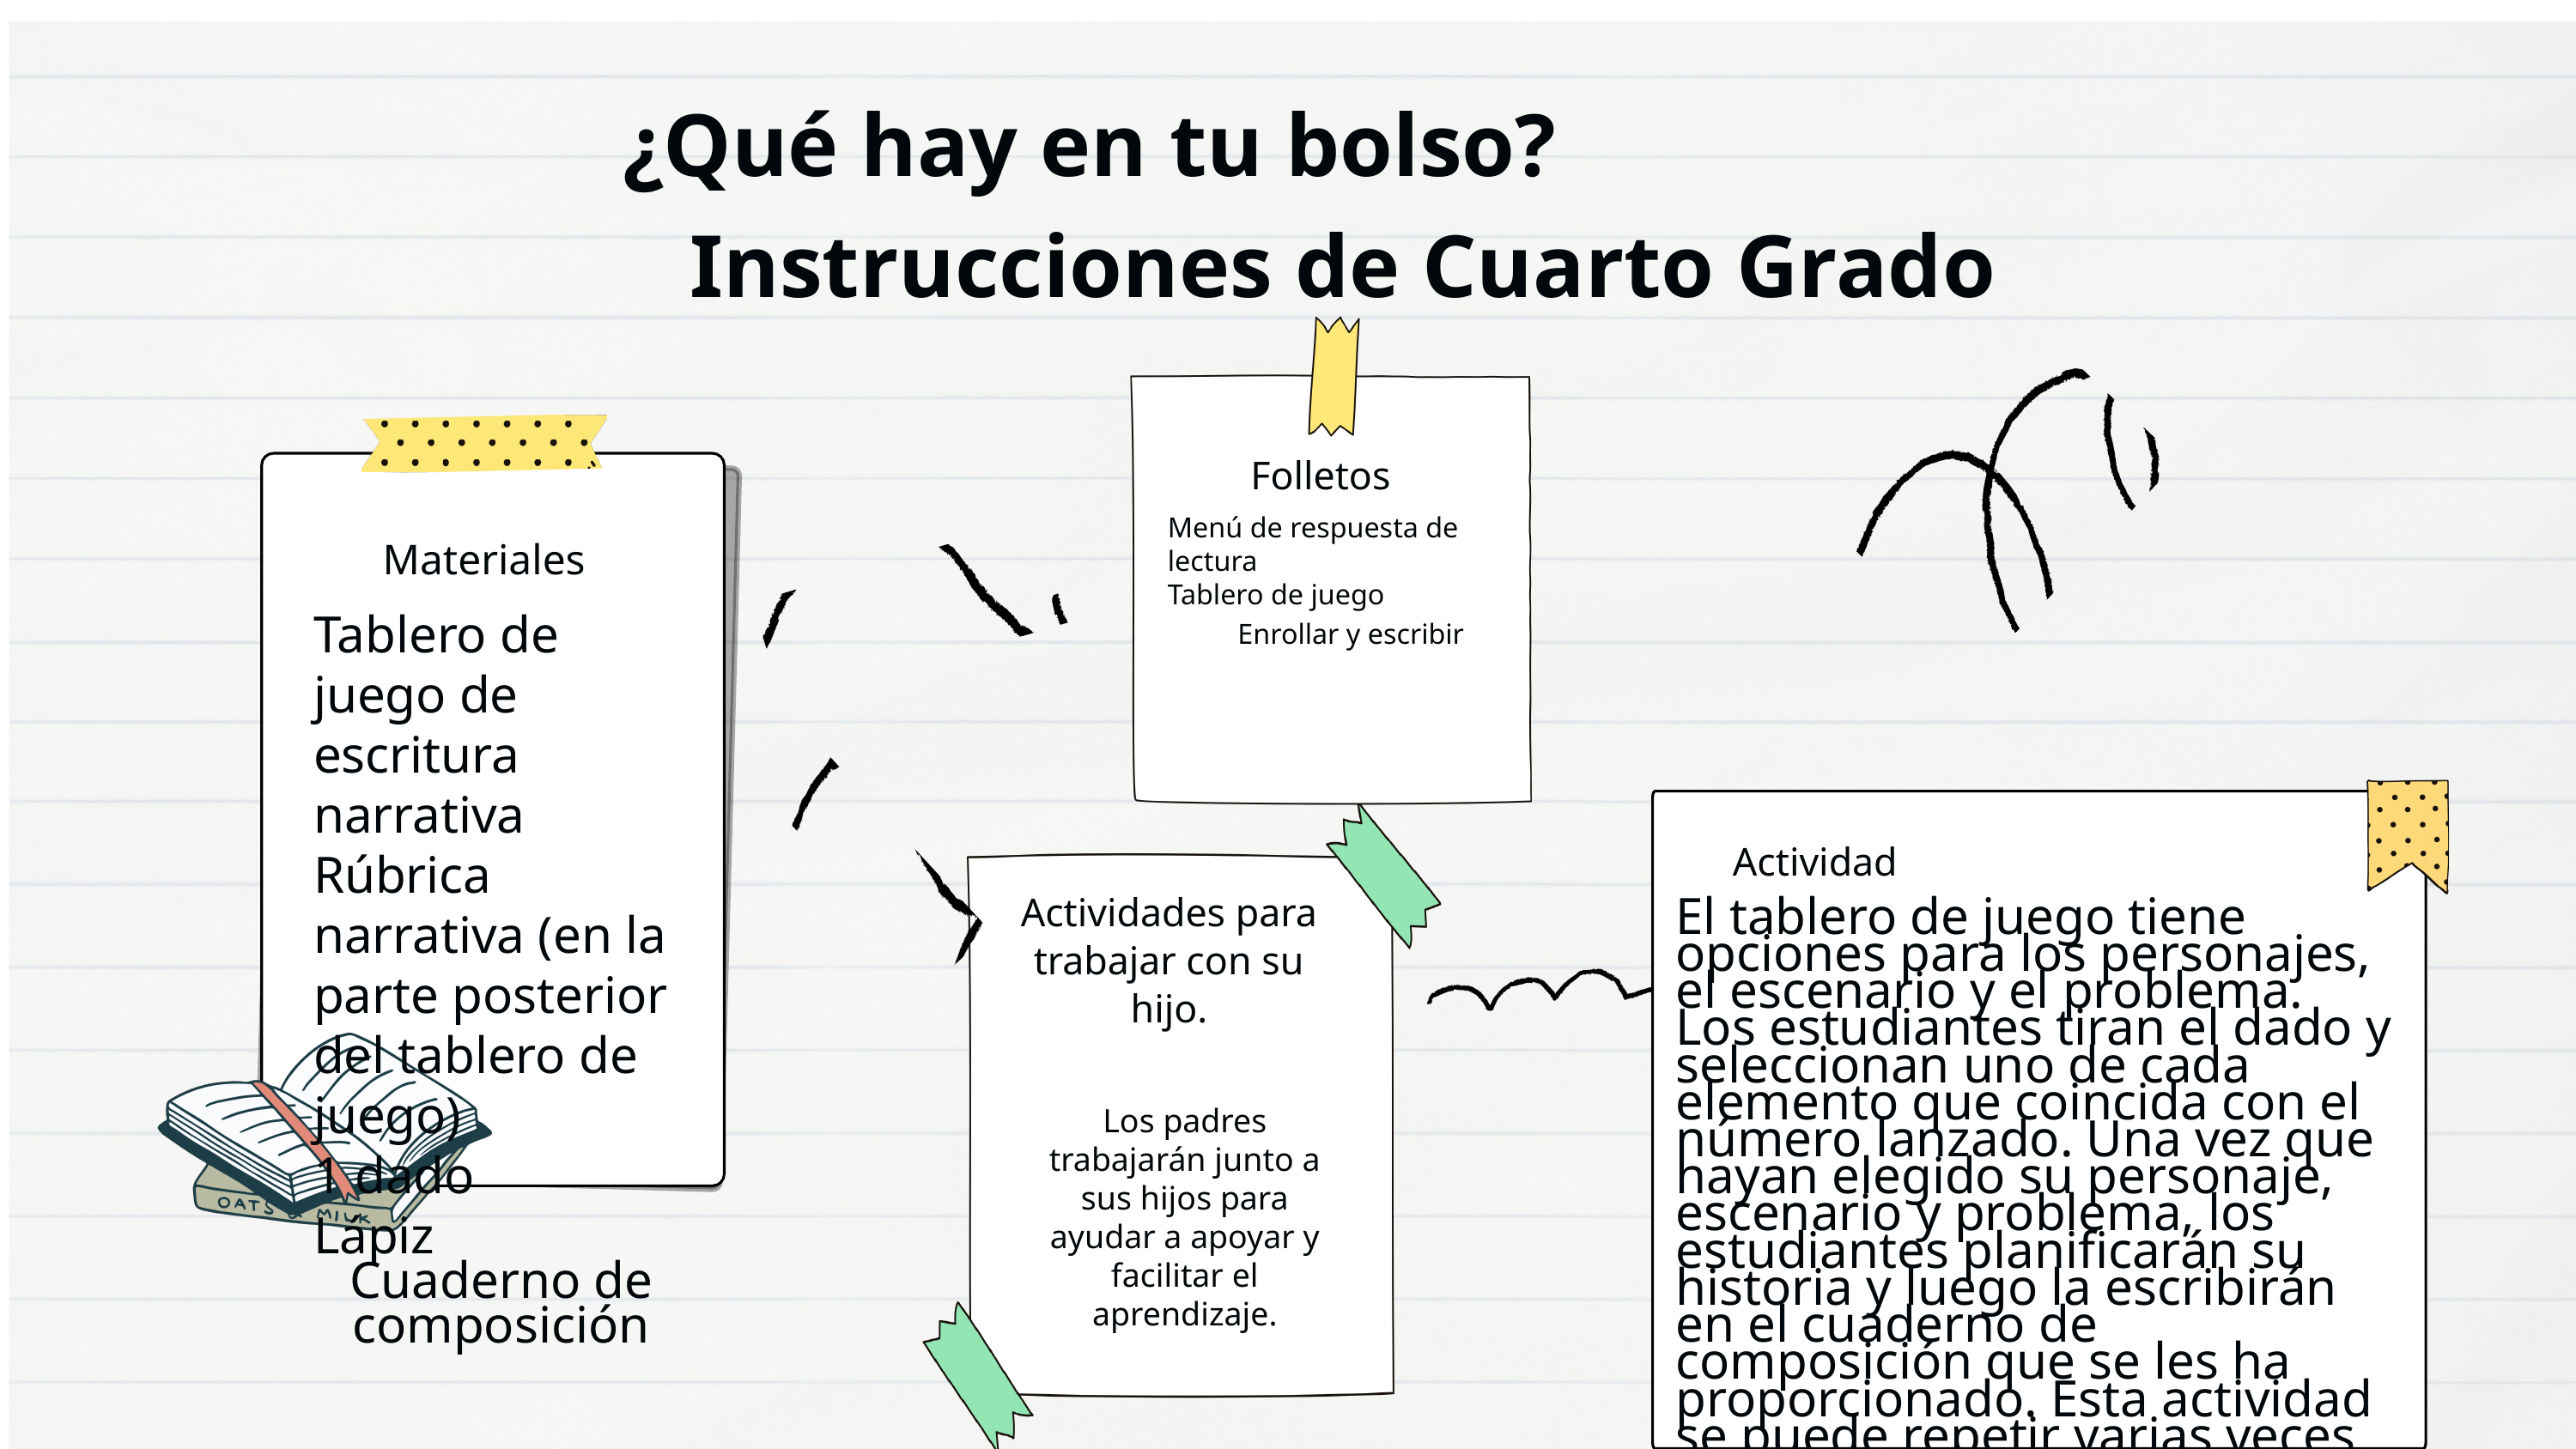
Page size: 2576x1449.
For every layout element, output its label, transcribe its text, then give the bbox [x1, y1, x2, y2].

text_box [360, 413, 608, 452]
text_box [2366, 779, 2450, 894]
text_box [765, 746, 991, 982]
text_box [1652, 791, 2427, 1449]
text_box Actividades para trabajar con su hijo. [999, 885, 1339, 1031]
text_box [9, 21, 2576, 1449]
text_box [922, 800, 1442, 1449]
text_box [157, 1032, 313, 1232]
text_box Los padres trabajarán junto a sus hijos para ayudar a apoyar y facilitar el aprendizaje. [1016, 1094, 1354, 1339]
text_box Tablero de juego de escritura narrativa Rúbrica narrativa (en la parte posterior del tablero de juego) 1 dado Lápiz Cuaderno de composición [313, 1194, 689, 1353]
text_box Folletos [1168, 443, 1473, 498]
text_box [1809, 298, 2179, 670]
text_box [261, 452, 725, 1186]
text_box [1426, 968, 1648, 1011]
text_box ¿Qué hay en tu bolso? Instrucciones de Cuarto Grado [623, 90, 2065, 315]
text_box [752, 510, 1093, 708]
text_box Menú de respuesta de lectura Tablero de juego Enrollar y escribir [1168, 510, 1534, 650]
text_box [1130, 316, 1532, 806]
